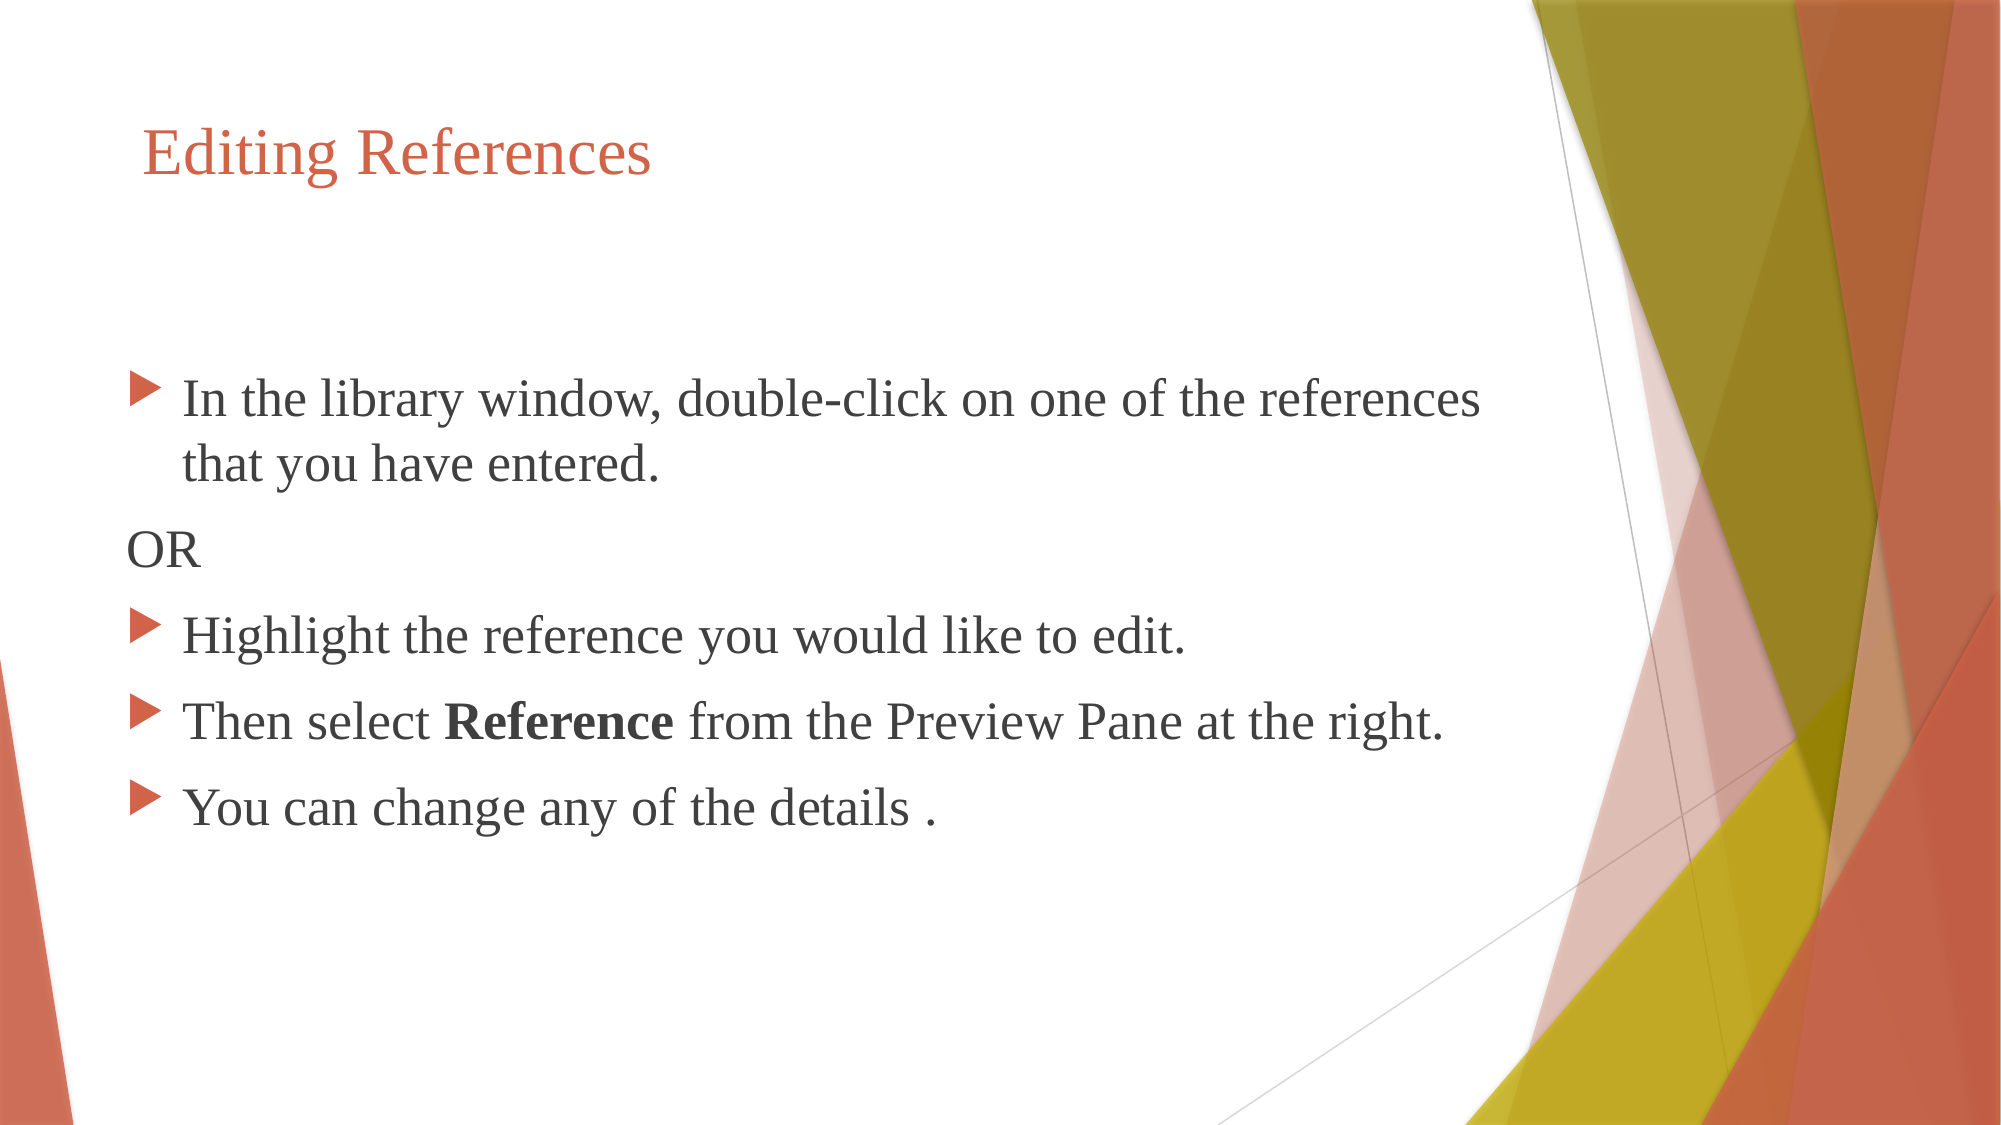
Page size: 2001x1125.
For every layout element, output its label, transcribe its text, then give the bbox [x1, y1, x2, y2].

list In the library window, double-click on one of the references that you have entered. OR Highlight the reference you would like to edit. Then select Reference from the Preview Pane at the right. You can change any of the details . [111, 354, 1522, 992]
title Editing References [111, 99, 1522, 317]
